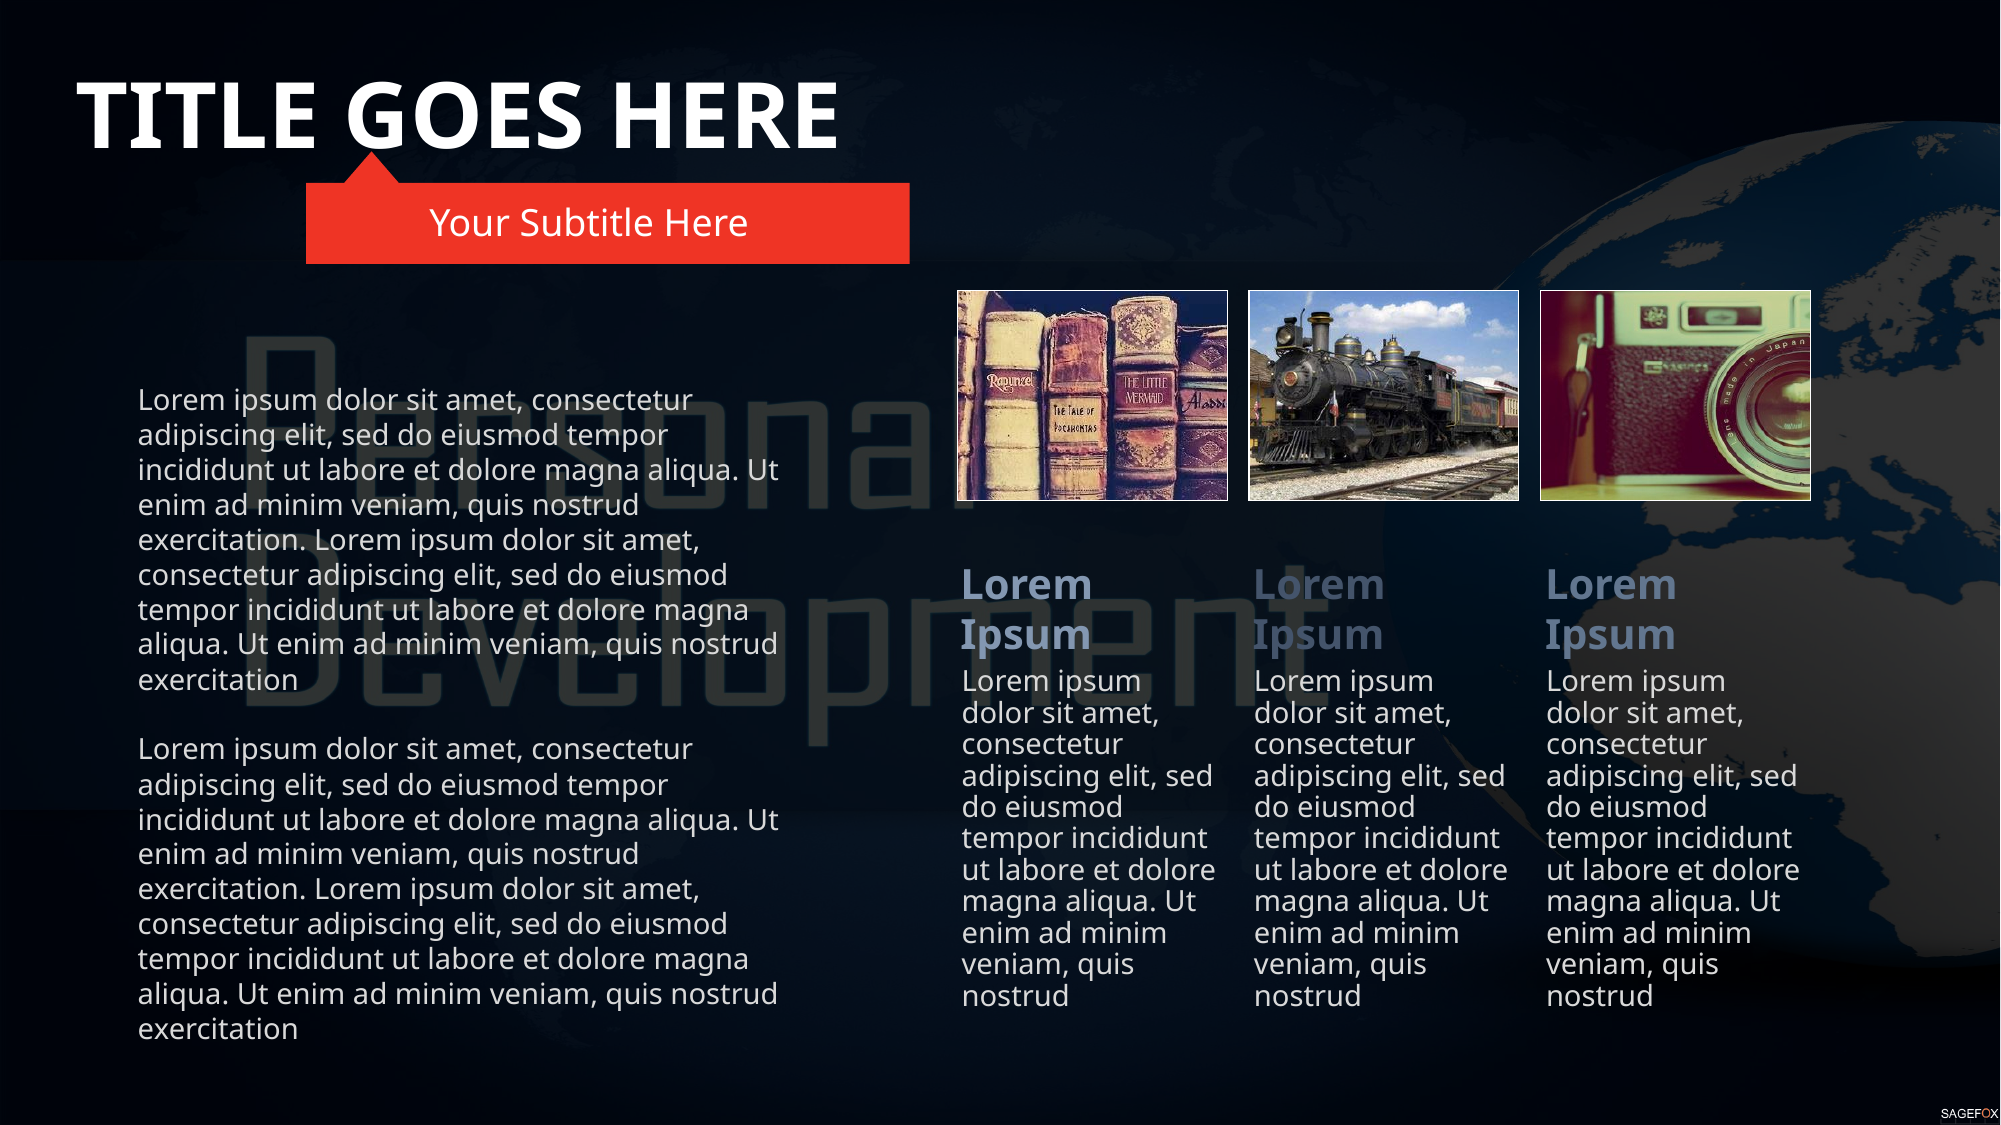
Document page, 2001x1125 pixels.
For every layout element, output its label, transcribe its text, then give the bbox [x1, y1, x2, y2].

text_box [956, 290, 1228, 502]
picture [0, 0, 2001, 1125]
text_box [1237, 550, 1515, 1000]
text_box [306, 151, 910, 264]
text_box [1540, 290, 1812, 502]
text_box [945, 550, 1223, 1000]
text_box TITLE GOES HERE [60, 49, 965, 175]
text_box Lorem ipsum dolor sit amet, consectetur adipiscing elit, sed do eiusmod tempor incididunt ut labore et dolore magna aliqua. Ut enim ad minim veniam, quis nostrud exercitation. Lorem ipsum dolor sit amet, consectetur adipiscing elit, sed do eiusmod tempor incididunt ut labore et dolore magna aliqua. Ut enim ad minim veniam, quis nostrud exercitation Lorem ipsum dolor sit amet, consectetur adipiscing elit, sed do eiusmod tempor incididunt ut labore et dolore magna aliqua. Ut enim ad minim veniam, quis nostrud exercitation. Lorem ipsum dolor sit amet, consectetur adipiscing elit, sed do eiusmod tempor incididunt ut labore et dolore magna aliqua. Ut enim ad minim veniam, quis nostrud exercitation [122, 373, 798, 1125]
text_box [1248, 290, 1520, 502]
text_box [1530, 550, 1807, 1000]
